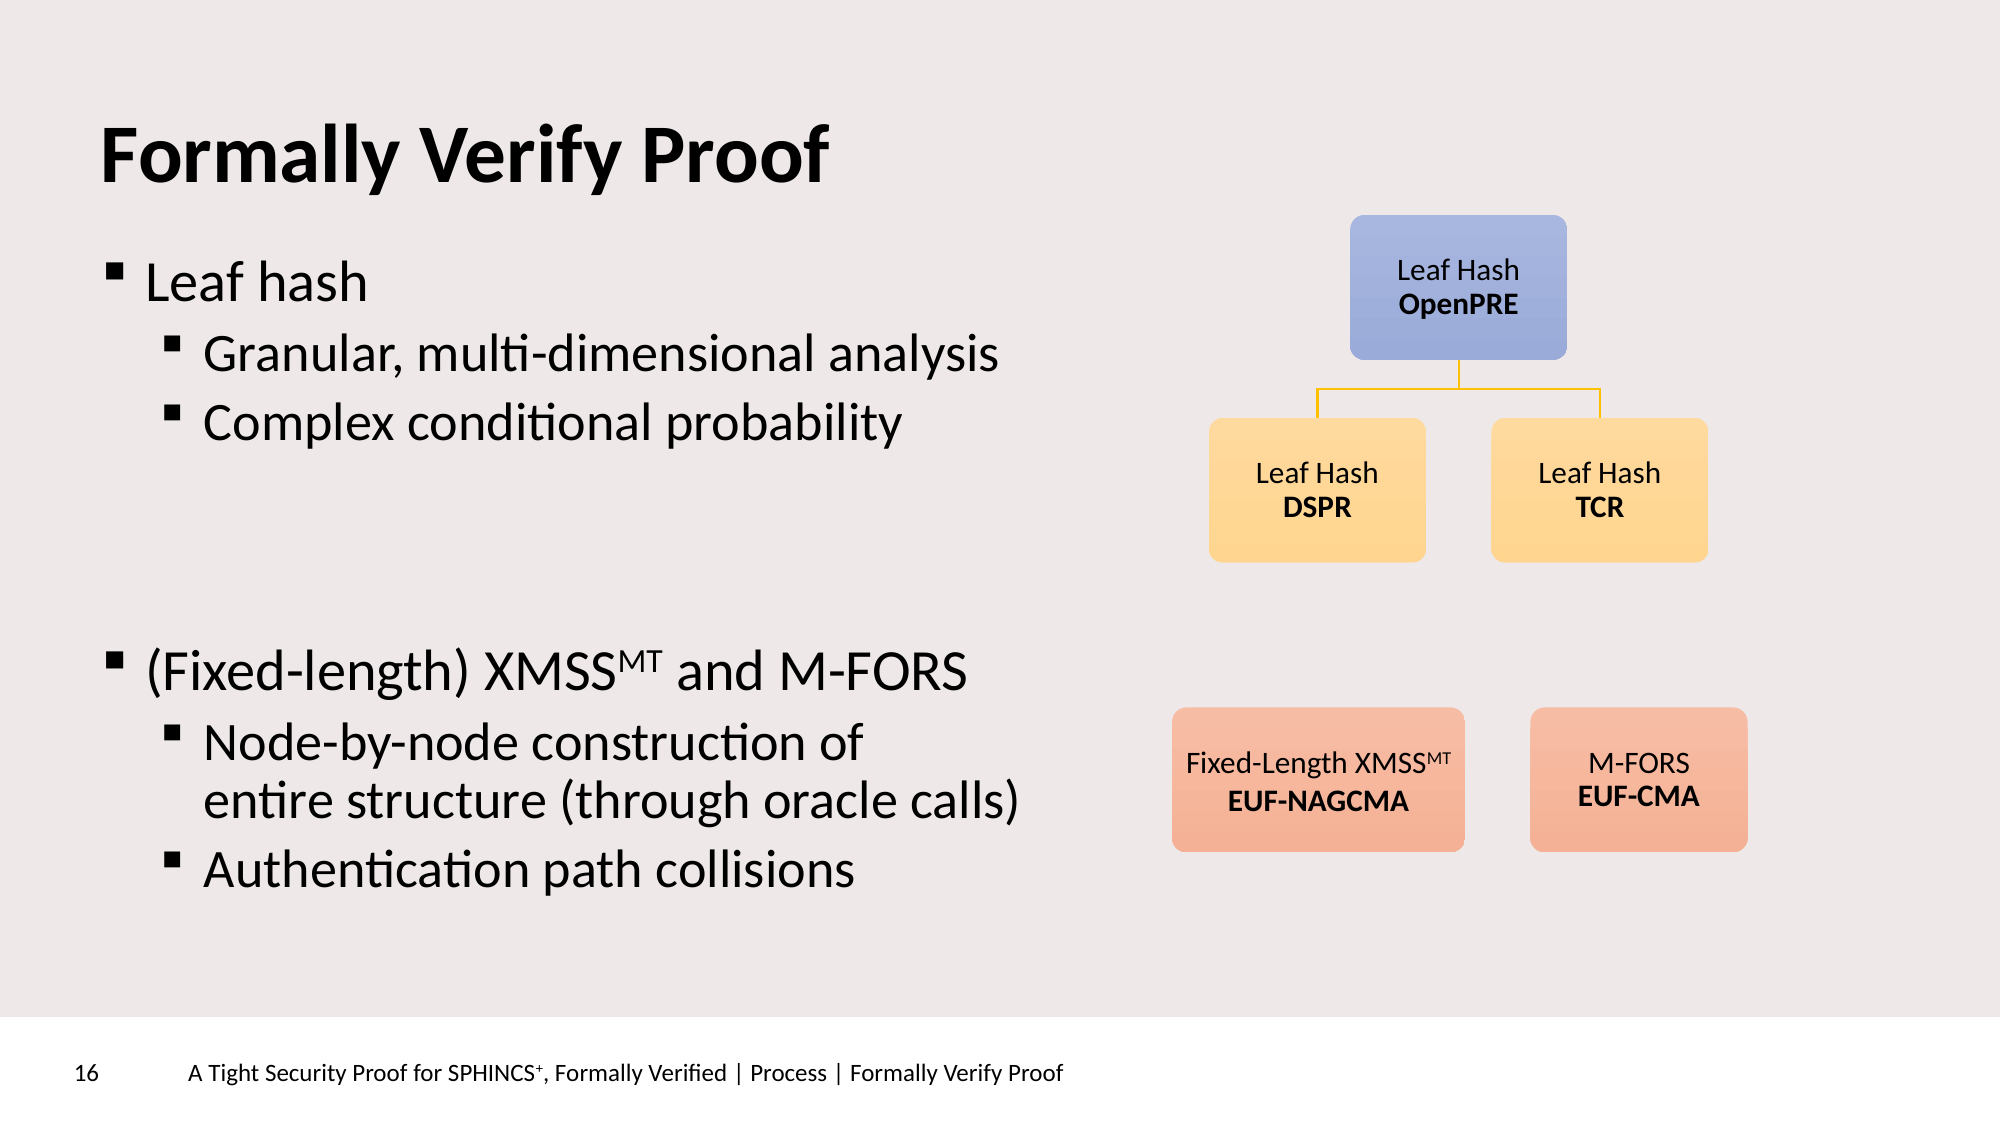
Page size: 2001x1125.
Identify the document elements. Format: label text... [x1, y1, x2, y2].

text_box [1172, 707, 1466, 853]
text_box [1491, 417, 1709, 563]
footer A Tight Security Proof for SPHINCS+, Formally Verified | Process | Formally Verify Proof [174, 1017, 2000, 1125]
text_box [1350, 214, 1568, 360]
title Formally Verify Proof [85, 49, 1917, 208]
list Leaf hash Granular, multi-dimensional analysis Complex conditional probability (Fixed-length) XMSSMT and M-FORS Node-by-node construction of entire structure (through oracle calls) Authentication path collisions [86, 243, 1917, 1017]
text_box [1208, 417, 1427, 563]
text_box [1316, 360, 1458, 417]
text_box [1458, 360, 1601, 417]
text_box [1530, 707, 1748, 853]
slide_number 16 [0, 1017, 174, 1125]
